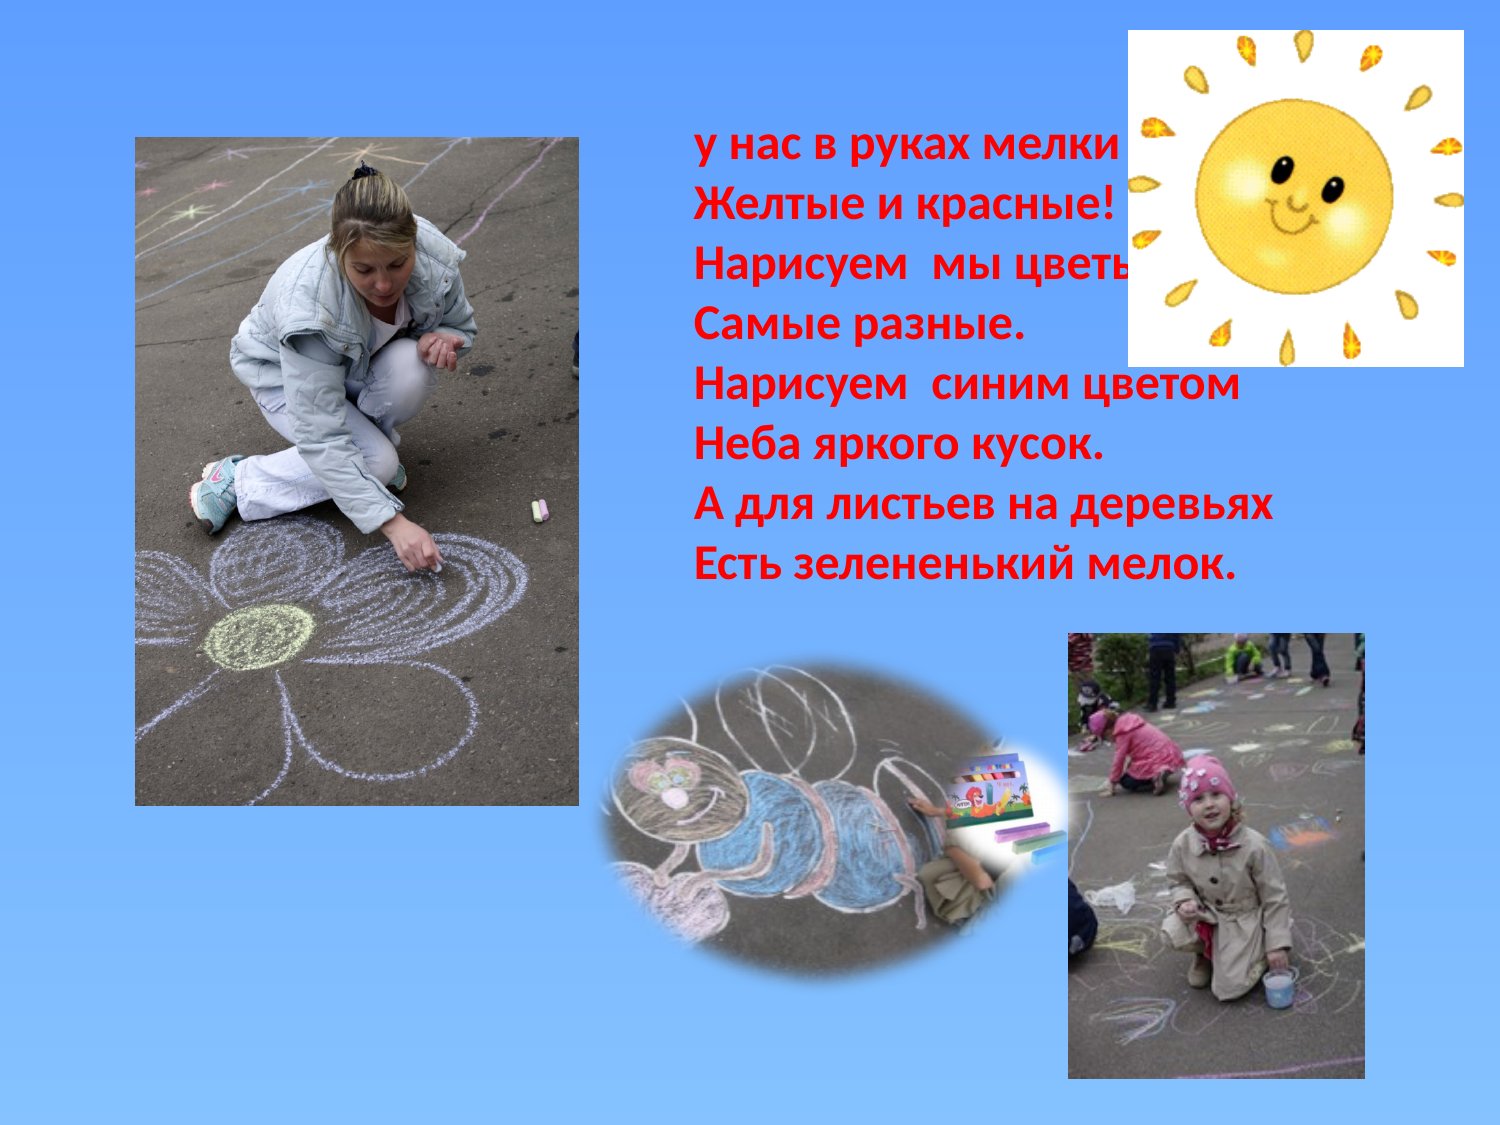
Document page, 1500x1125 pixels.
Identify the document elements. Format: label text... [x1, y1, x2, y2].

picture [584, 644, 1093, 998]
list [1068, 632, 1365, 1080]
picture [1127, 30, 1465, 368]
text_box у нас в руках мелки Желтые и красные! Нарисуем мы цветы Самые разные. Нарисуем синим цветом Неба яркого кусок. А для листьев на деревьях Есть зелененький мелок. [679, 101, 1419, 597]
picture [135, 136, 580, 807]
